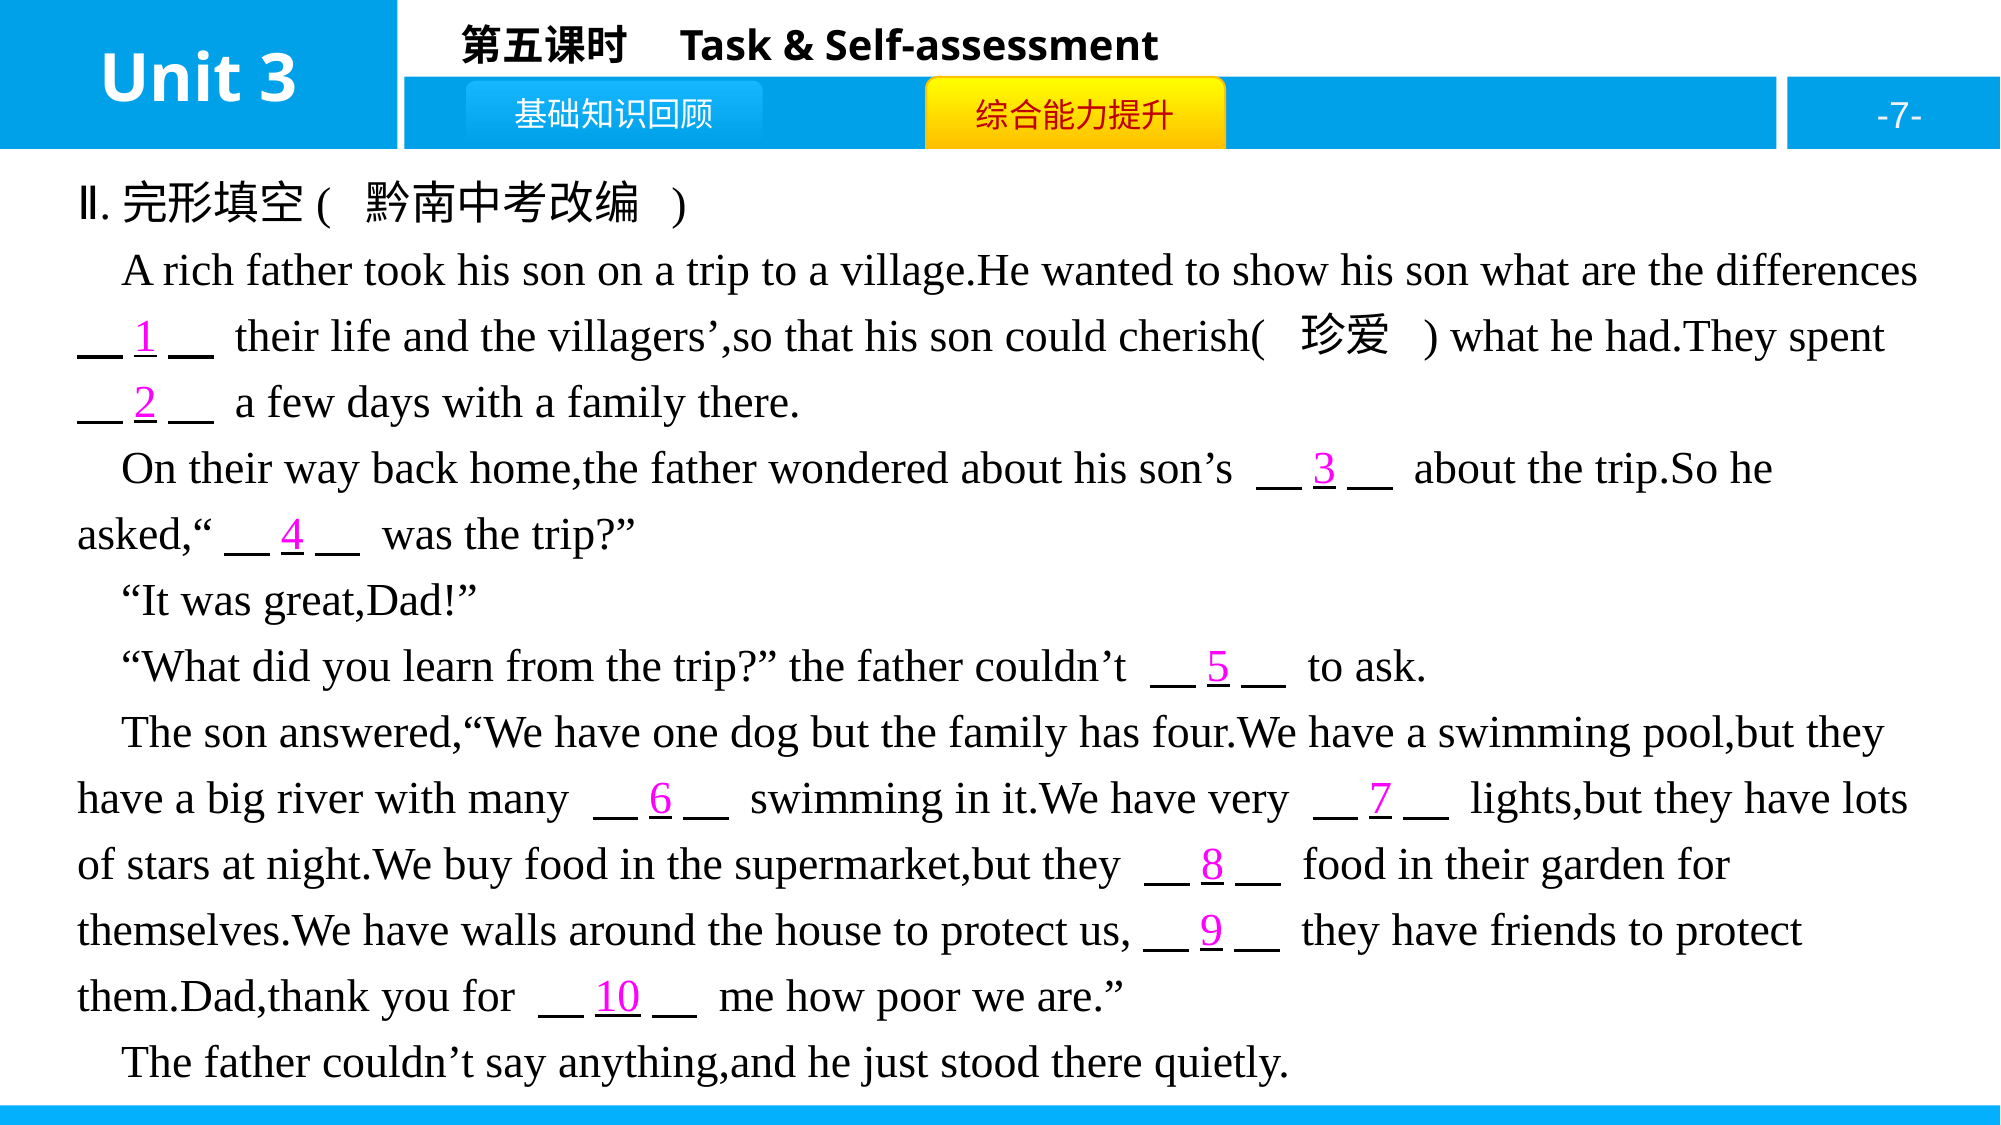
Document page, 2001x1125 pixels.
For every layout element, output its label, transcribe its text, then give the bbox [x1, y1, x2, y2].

text_box Ⅱ.完形填空( 黔南中考改编 ) A rich father took his son on a trip to a village.He wanted to show his son what are the differences 1 their life and the villagers’,so that his son could cherish( 珍爱 ) what he had.They spent 2 a few days with a family there. On their way back home,the father wondered about his son’s 3 about the trip.So he asked,“ 4 was the trip?” “It was great,Dad!” “What did you learn from the trip?” the father couldn’t 5 to ask. The son answered,“We have one dog but the family has four.We have a swimming pool,but they have a big river with many 6 swimming in it.We have very 7 lights,but they have lots of stars at night.We buy food in the supermarket,but they 8 food in their garden for themselves.We have walls around the house to protect us, 9 they have friends to protect them.Dad,thank you for 10 me how poor we are.” The father couldn’t say anything,and he just stood there quietly. [62, 155, 1938, 1094]
